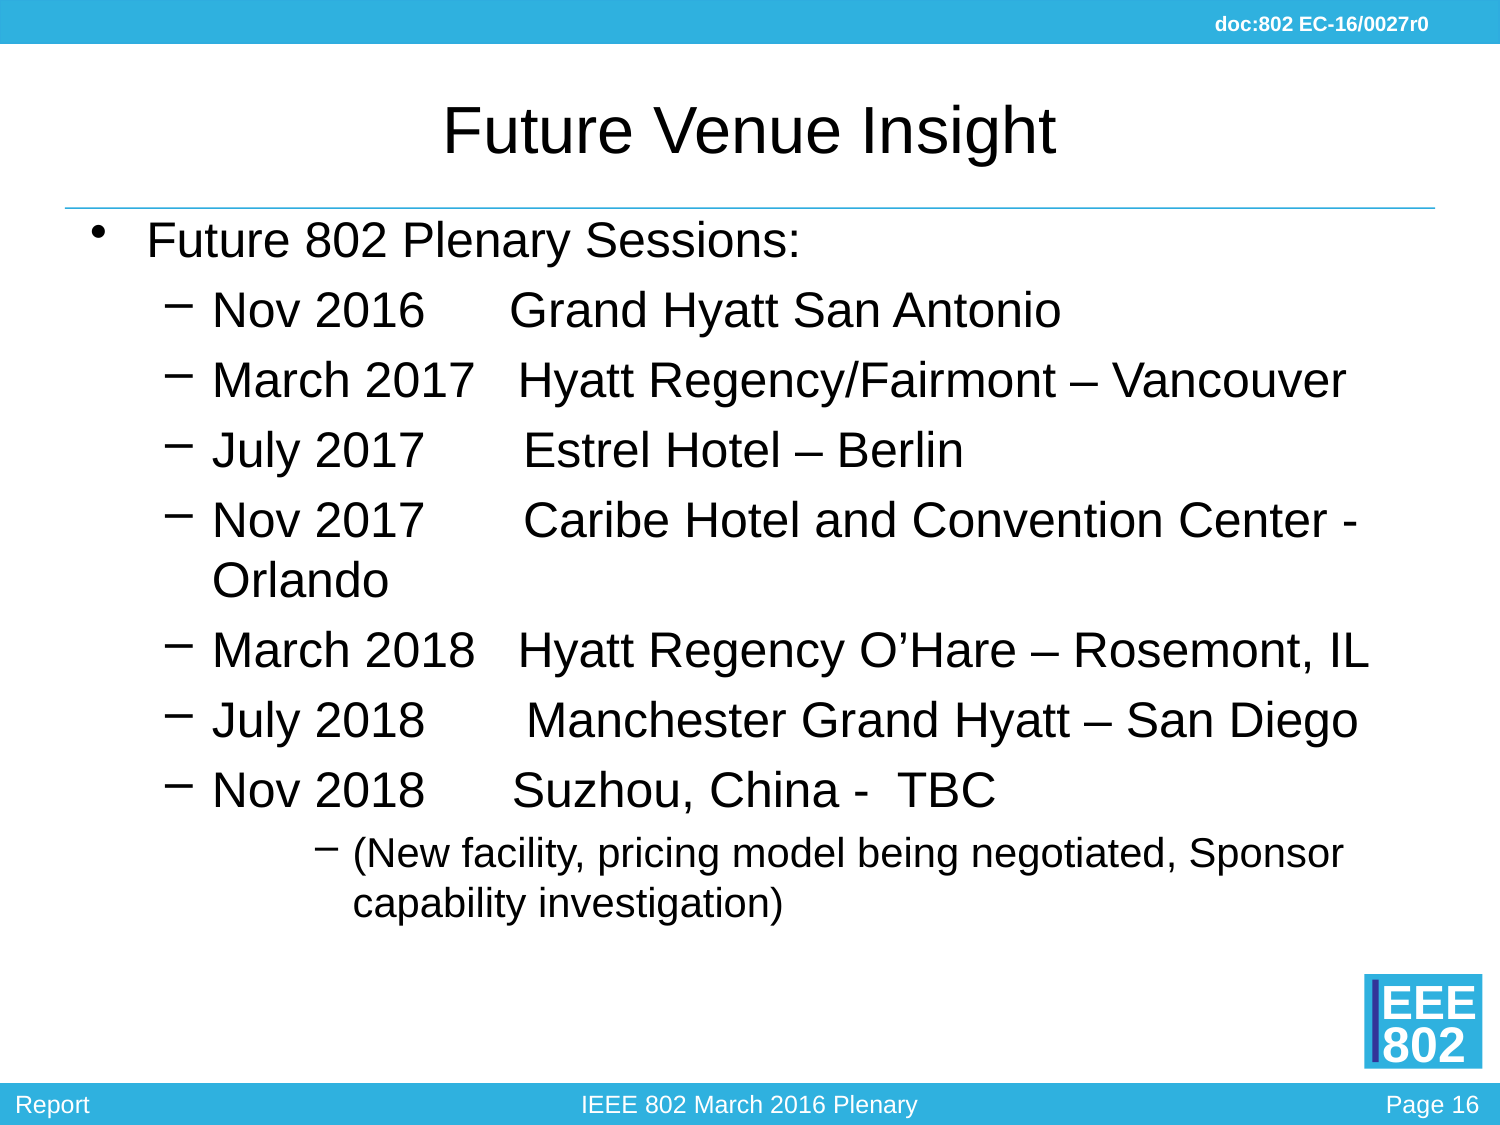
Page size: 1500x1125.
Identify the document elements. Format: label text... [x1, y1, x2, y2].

title Future Venue Insight [75, 66, 1425, 188]
list Future 802 Plenary Sessions: Nov 2016 Grand Hyatt San Antonio March 2017 Hyatt Regency/Fairmont – Vancouver July 2017 Estrel Hotel – Berlin Nov 2017 Caribe Hotel and Convention Center - Orlando March 2018 Hyatt Regency O’Hare – Rosemont, IL July 2018 Manchester Grand Hyatt – San Diego Nov 2018 Suzhou, China - TBC (New facility, pricing model being negotiated, Sponsor capability investigation) [75, 200, 1463, 1075]
